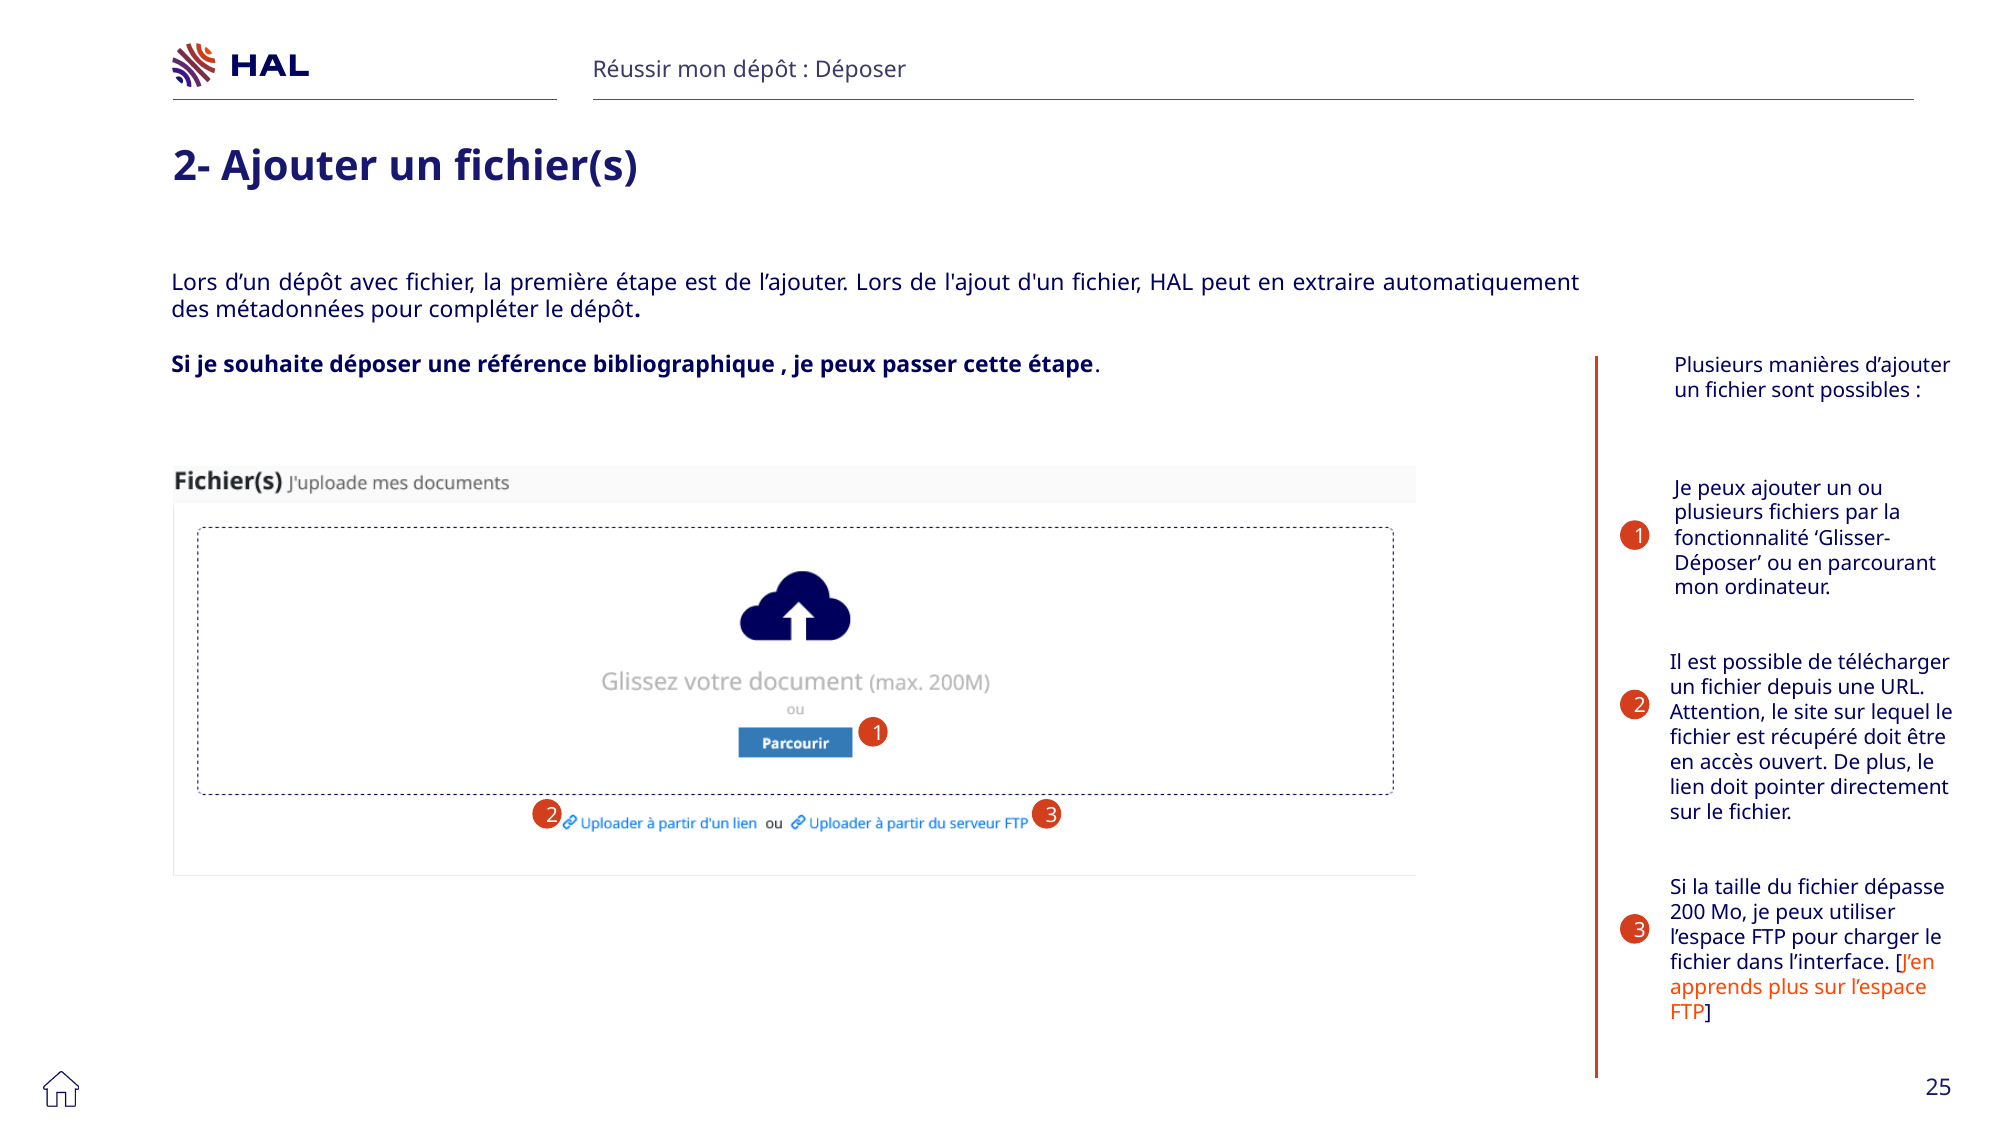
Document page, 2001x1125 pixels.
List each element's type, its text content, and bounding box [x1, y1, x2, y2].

text_box Si la taille du fichier dépasse 200 Mo, je peux utiliser l’espace FTP pour charger le fichier dans l’interface. [J’en apprends plus sur l’espace FTP] [1655, 865, 1977, 1031]
text_box Lors d’un dépôt avec fichier, la première étape est de l’ajouter. Lors de l'ajout d'un fichier, HAL peut en extraire automatiquement des métadonnées pour compléter le dépôt. Si je souhaite déposer une référence bibliographique , je peux passer cette étape. [156, 260, 1597, 385]
list Réussir mon dépôt : Déposer [592, 57, 1095, 84]
text_box Je peux ajouter un ou plusieurs fichiers par la fonctionnalité ‘Glisser-Déposer’ ou en parcourant mon ordinateur. [1659, 466, 1977, 607]
picture [149, 21, 332, 110]
text_box 2 [1620, 689, 1650, 720]
picture [43, 1071, 79, 1107]
text_box Plusieurs manières d’ajouter un fichier sont possibles : [1659, 344, 1977, 410]
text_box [1665, 947, 1953, 1023]
text_box [584, 78, 830, 109]
list 2- Ajouter un fichier(s) [173, 148, 1469, 207]
text_box 3 [1620, 914, 1650, 944]
text_box Il est possible de télécharger un fichier depuis une URL. Attention, le site sur lequel le fichier est récupéré doit être en accès ouvert. De plus, le lien doit pointer directement sur le fichier. [1655, 641, 1973, 831]
text_box 1 [1620, 520, 1650, 550]
picture [173, 466, 1416, 876]
